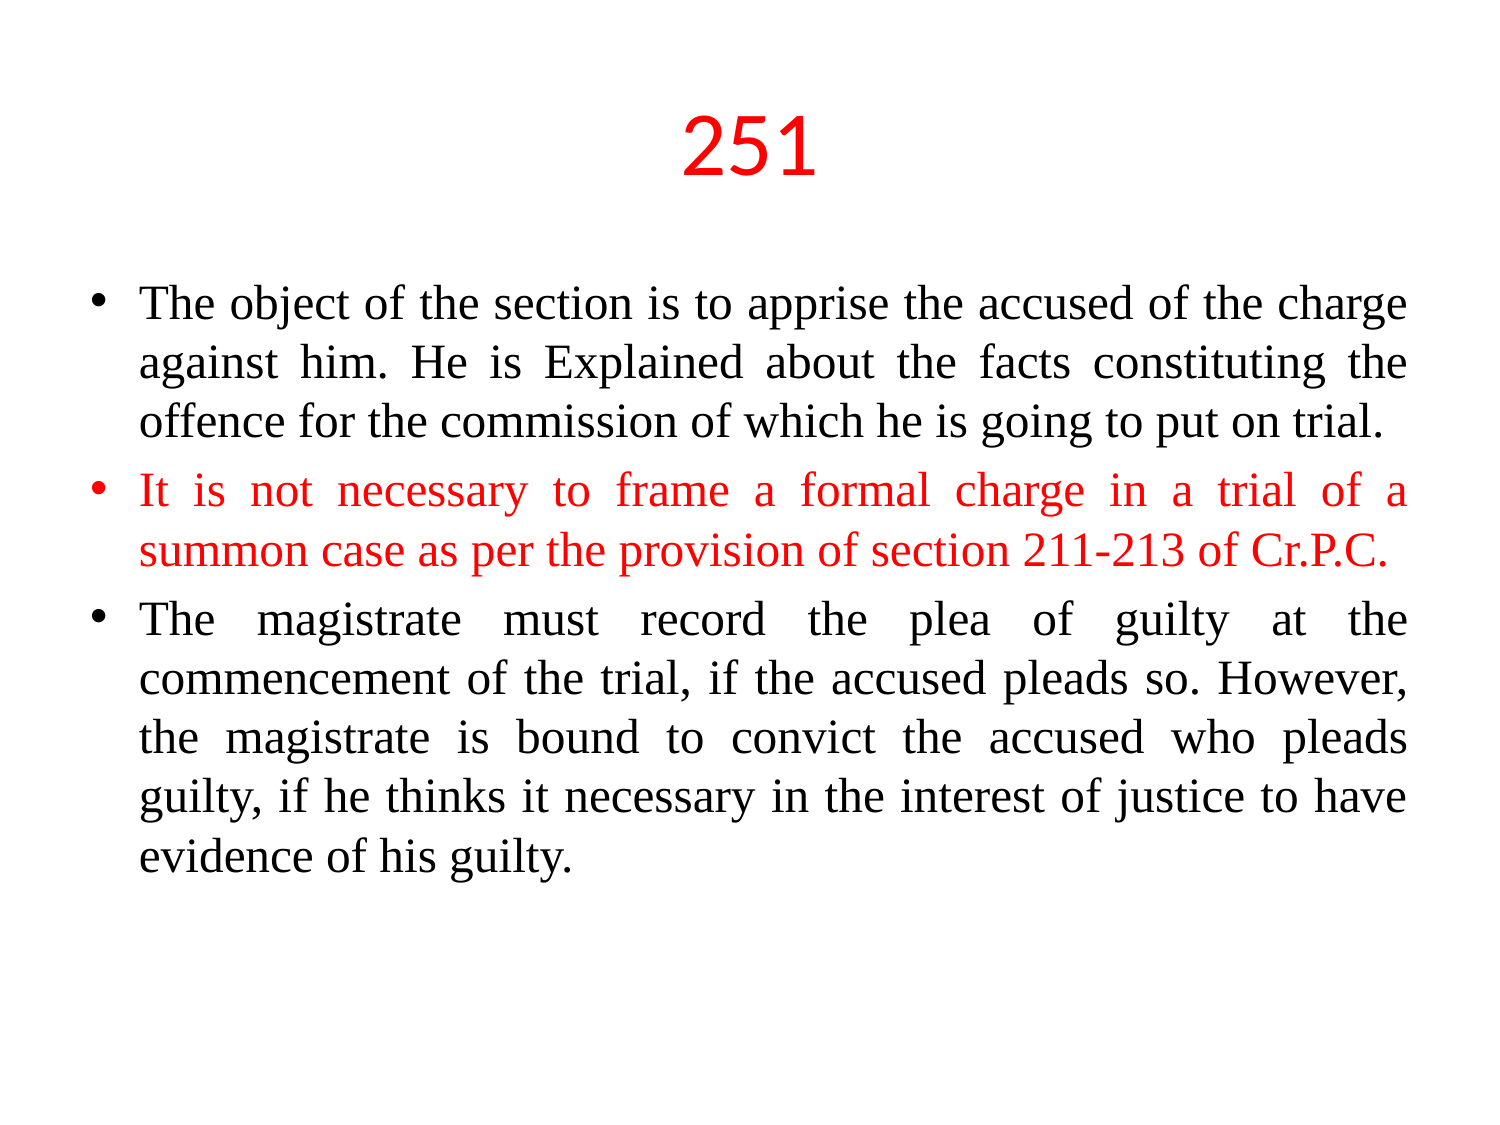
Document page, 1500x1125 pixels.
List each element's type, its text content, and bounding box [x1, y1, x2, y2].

title 251 [75, 45, 1425, 233]
list The object of the section is to apprise the accused of the charge against him. He is Explained about the facts constituting the offence for the commission of which he is going to put on trial. It is not necessary to frame a formal charge in a trial of a summon case as per the provision of section 211-213 of Cr.P.C. The magistrate must record the plea of guilty at the commencement of the trial, if the accused pleads so. However, the magistrate is bound to convict the accused who pleads guilty, if he thinks it necessary in the interest of justice to have evidence of his guilty. [75, 262, 1425, 1005]
